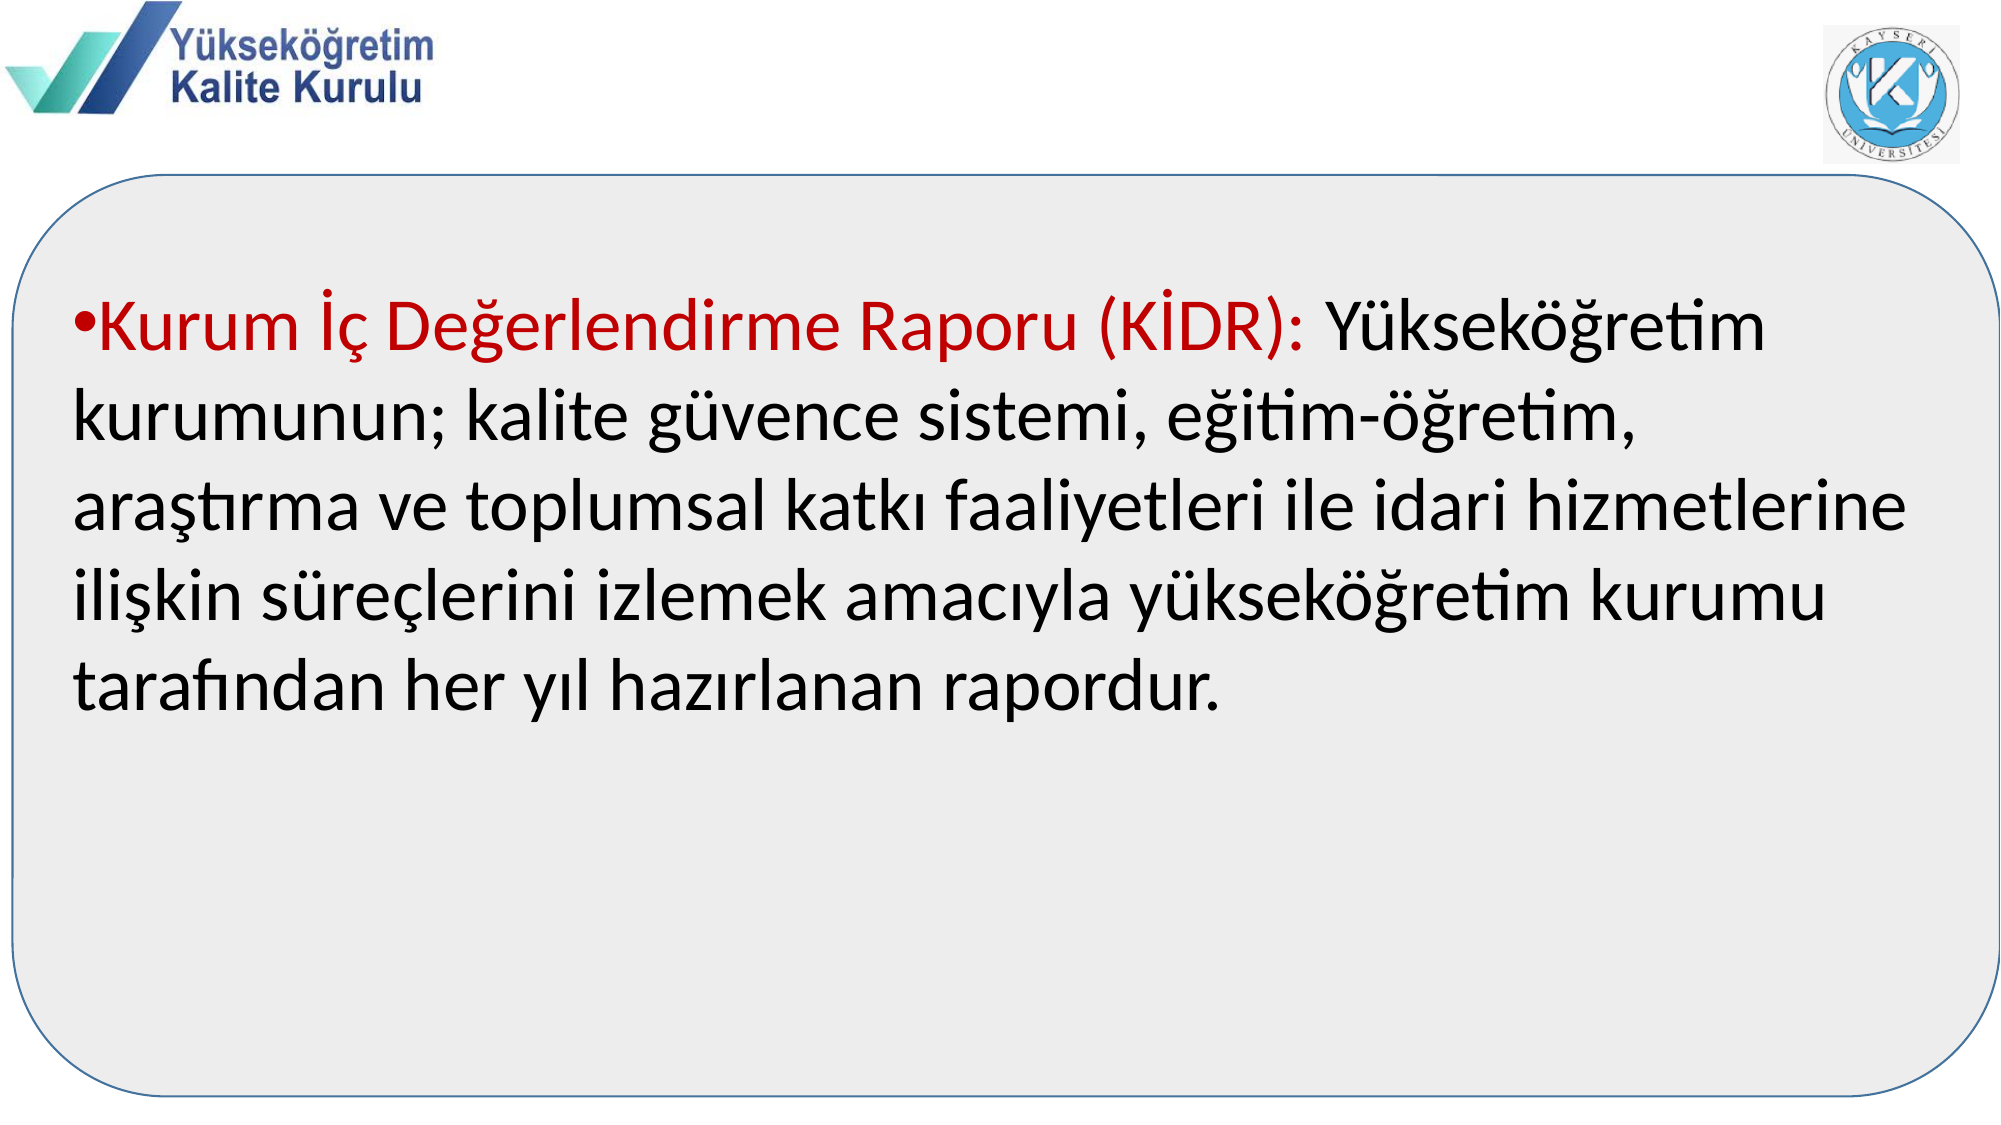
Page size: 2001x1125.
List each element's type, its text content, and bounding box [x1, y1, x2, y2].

picture [0, 0, 442, 122]
text_box Kurum İç Değerlendirme Raporu (KİDR): Yükseköğretim kurumunun; kalite güvence sistemi, eğitim-öğretim, araştırma ve toplumsal katkı faaliyetleri ile idari hizmetlerine ilişkin süreçlerini izlemek amacıyla yükseköğretim kurumu tarafından her yıl hazırlanan rapordur. [11, 173, 2000, 1098]
picture [1823, 25, 1964, 164]
